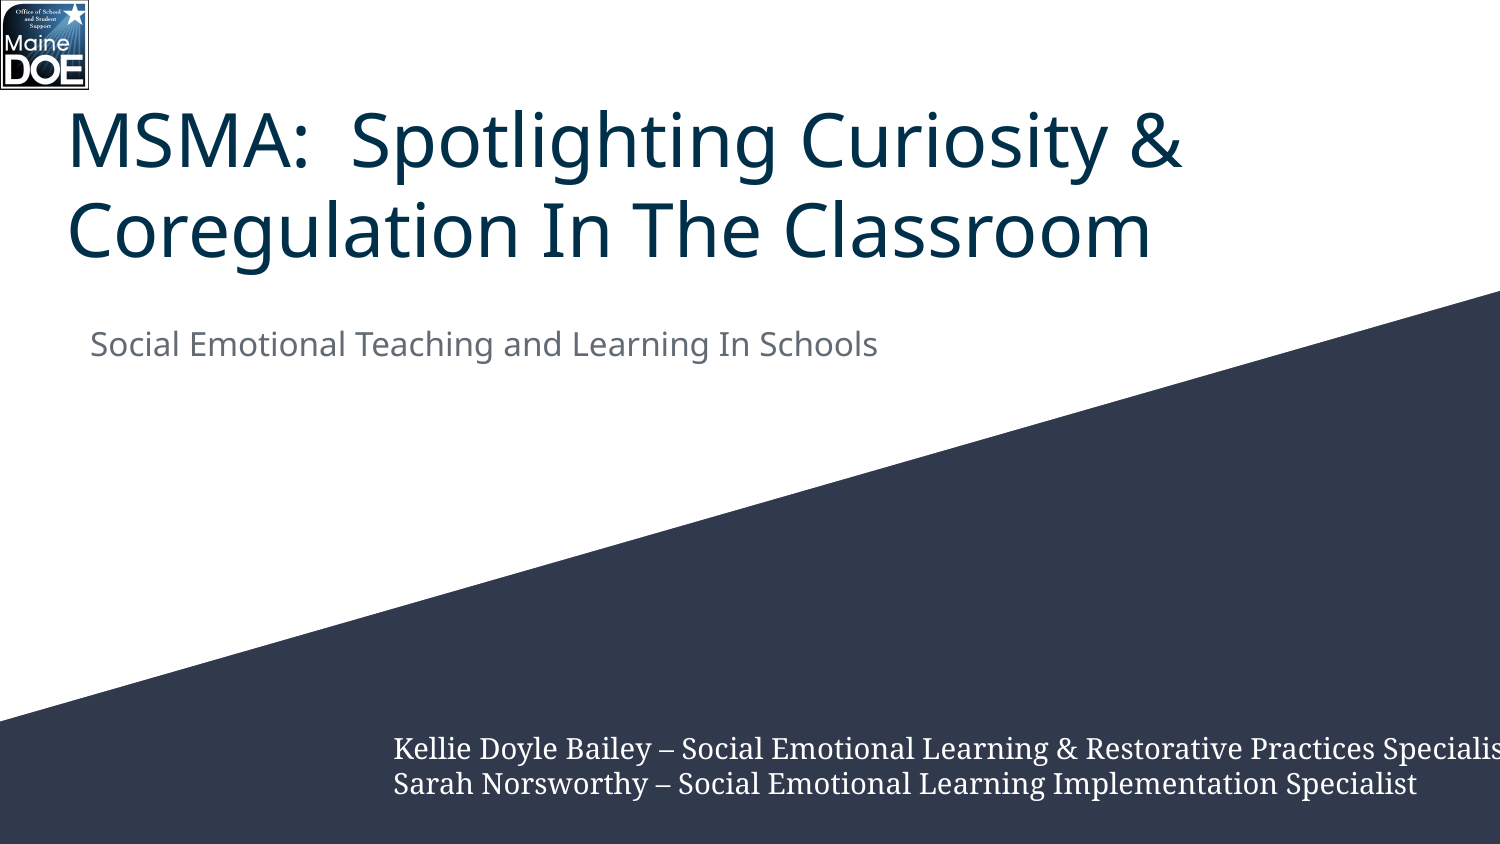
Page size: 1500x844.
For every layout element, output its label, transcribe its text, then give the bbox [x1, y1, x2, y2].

text_box Kellie Doyle Bailey – Social Emotional Learning & Restorative Practices Specialist Sarah Norsworthy – Social Emotional Learning Implementation Specialist [378, 723, 1500, 808]
title MSMA: Spotlighting Curiosity & Coregulation In The Classroom [51, 77, 1449, 299]
picture [0, 0, 89, 90]
subtitle Social Emotional Teaching and Learning In Schools [51, 308, 1033, 430]
